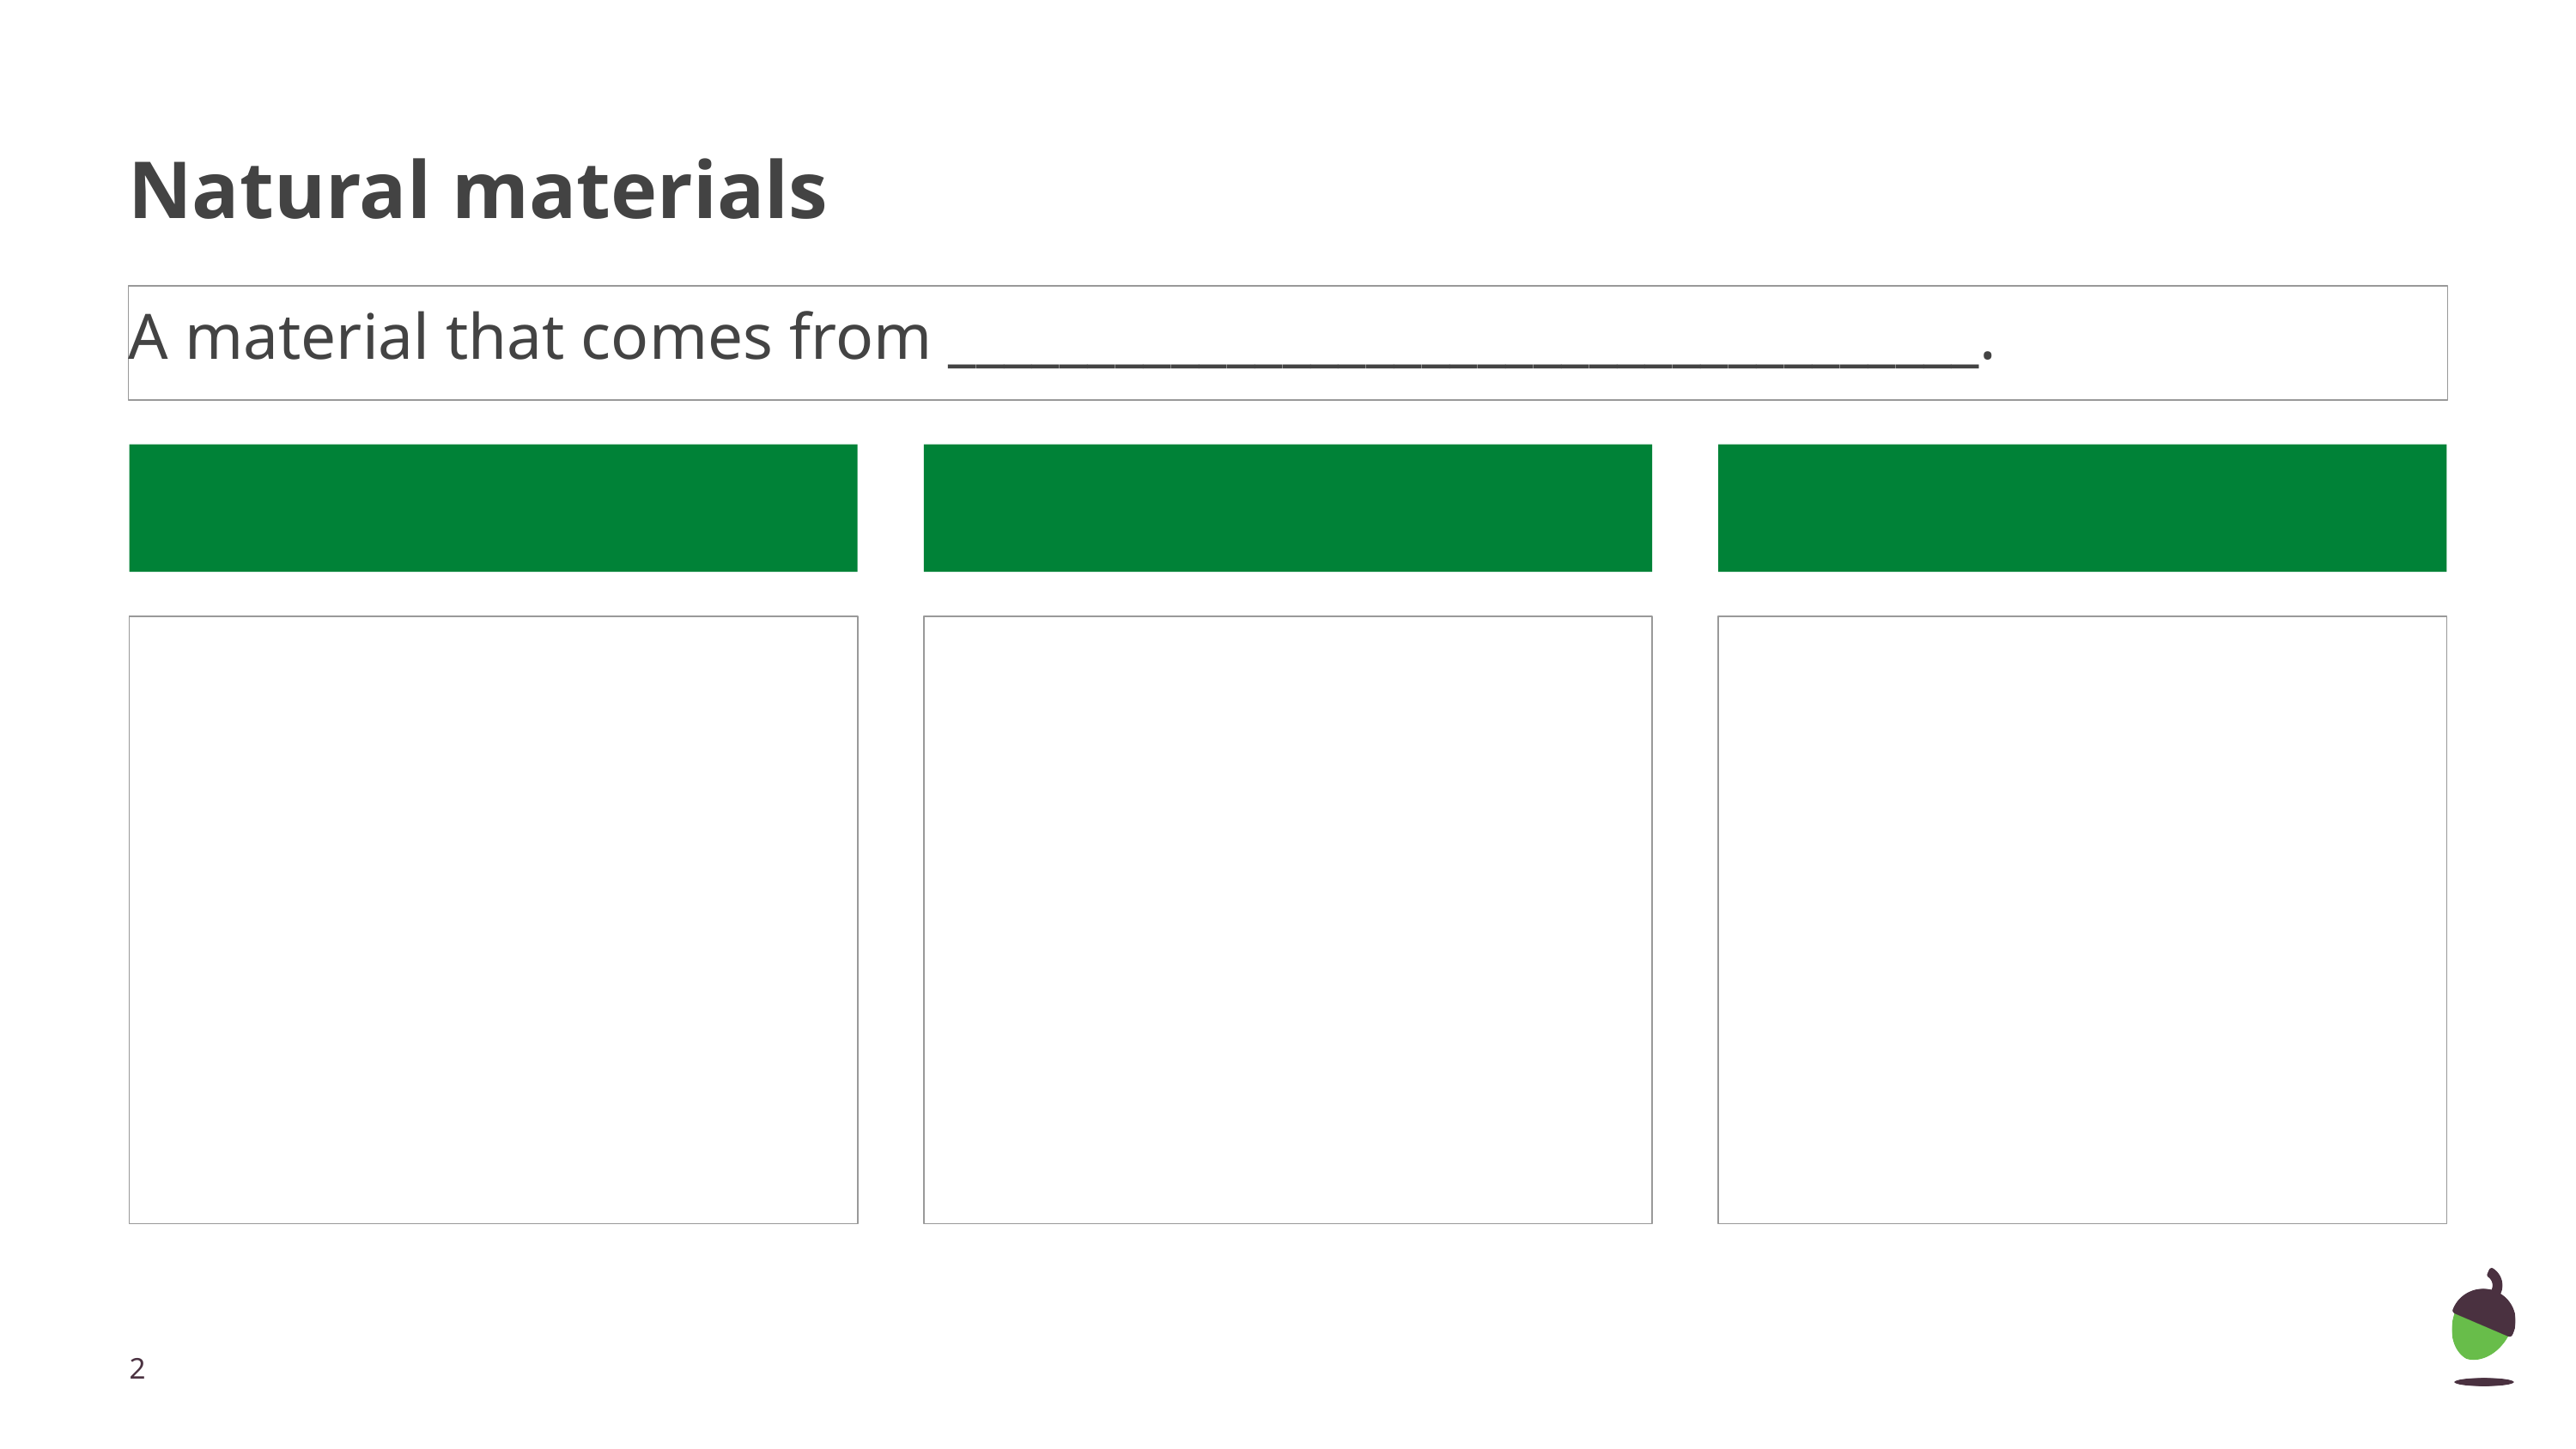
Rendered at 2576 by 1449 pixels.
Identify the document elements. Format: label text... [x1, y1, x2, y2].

slide_number ‹#› [129, 1349, 332, 1401]
list A material that comes from _____________________________________. [128, 285, 2448, 401]
list [129, 615, 859, 1224]
picture [2451, 1268, 2516, 1386]
subtitle [1718, 444, 2447, 573]
list [1717, 615, 2447, 1224]
title Natural materials [128, 124, 1989, 253]
subtitle [923, 444, 1653, 573]
subtitle [129, 444, 858, 573]
list [923, 615, 1653, 1224]
